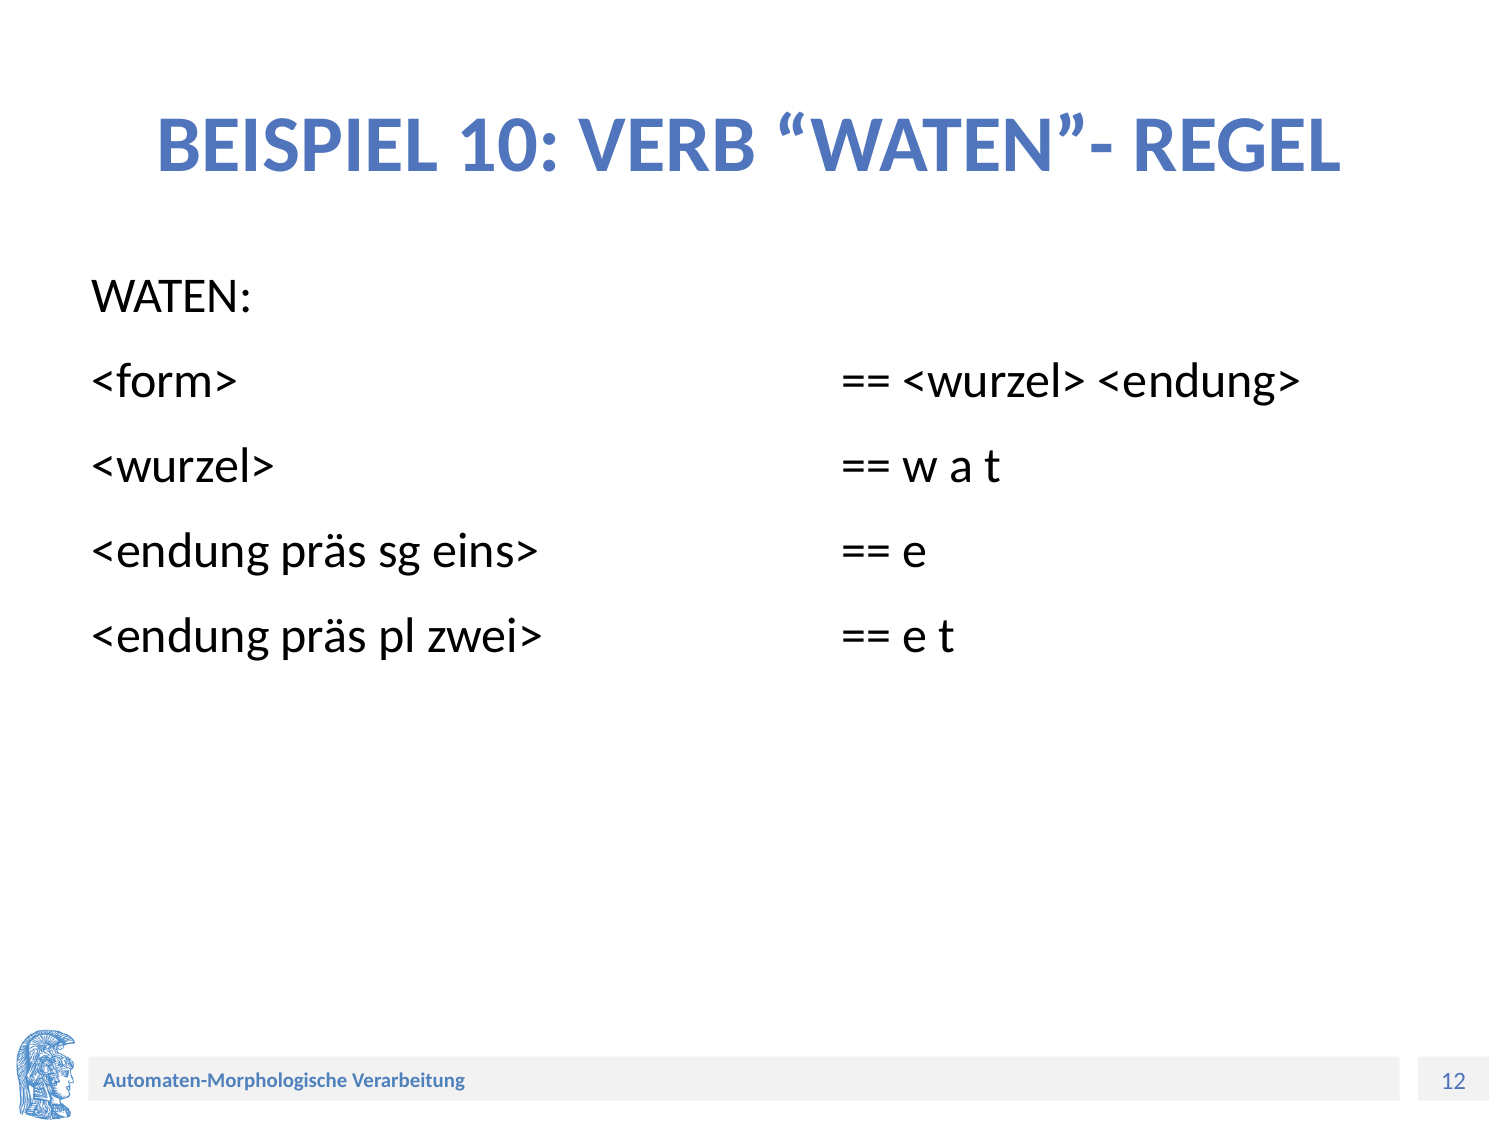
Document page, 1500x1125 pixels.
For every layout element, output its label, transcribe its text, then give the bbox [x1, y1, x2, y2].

list WATEN: <form> == <wurzel> <endung> <wurzel> == w a t <endung präs sg eins> == e <endung präs pl zwei> == e t [76, 255, 1427, 998]
picture [9, 1026, 81, 1120]
title BEISPIEL 10: VERB “WATEN”- REGEL [75, 45, 1425, 233]
